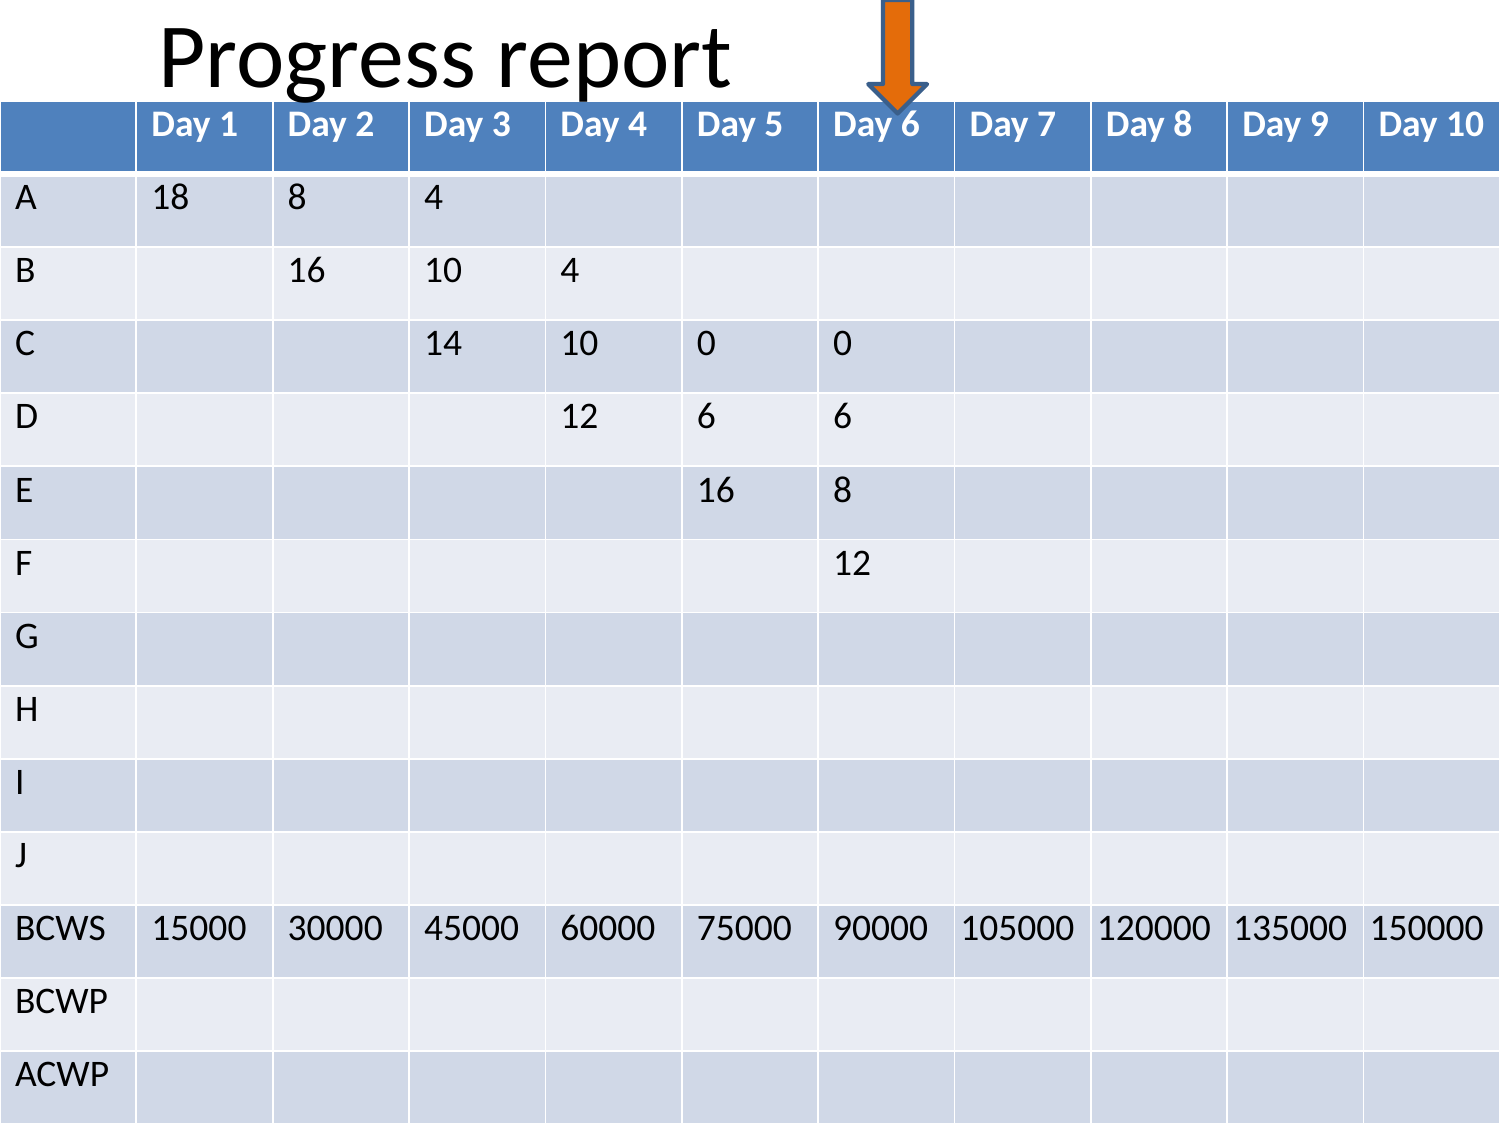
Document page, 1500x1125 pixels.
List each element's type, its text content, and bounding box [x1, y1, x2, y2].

table_cell [274, 833, 408, 904]
table_cell 8 [819, 467, 954, 539]
table_cell [955, 760, 1090, 831]
table_cell [1092, 613, 1226, 685]
table_cell [1228, 540, 1363, 612]
table_cell C [1, 321, 135, 392]
table_cell [1092, 540, 1226, 612]
table_cell [410, 467, 545, 539]
table_cell [1092, 394, 1226, 465]
table_cell [274, 687, 408, 758]
table_cell [137, 394, 272, 465]
table_cell 16 [683, 467, 817, 539]
table_cell [955, 687, 1090, 758]
table_cell [1092, 177, 1226, 246]
table_cell [1228, 1052, 1363, 1123]
table_cell 10 [410, 248, 545, 319]
table_cell 18 [137, 177, 272, 246]
table_cell [274, 321, 408, 392]
table_cell [546, 1052, 681, 1123]
table_cell F [1, 540, 135, 612]
table_cell [955, 467, 1090, 539]
table_cell [1092, 248, 1226, 319]
table_cell [546, 467, 681, 539]
table_cell [683, 760, 817, 831]
table_cell 8 [274, 177, 408, 246]
table_cell [955, 394, 1090, 465]
table_cell [137, 321, 272, 392]
table_cell [410, 687, 545, 758]
table_cell B [1, 248, 135, 319]
table_cell [546, 760, 681, 831]
table_cell [546, 833, 681, 904]
table_cell [955, 833, 1090, 904]
table_cell [546, 687, 681, 758]
table_cell 30000 [274, 906, 408, 977]
table_cell [274, 394, 408, 465]
table_cell [1228, 394, 1363, 465]
table_cell [1364, 687, 1499, 758]
table_cell [274, 760, 408, 831]
table_header Day 2 [274, 103, 408, 171]
table_cell [274, 1052, 408, 1123]
table_cell [137, 540, 272, 612]
table_cell BCWS [1, 906, 135, 977]
table_cell 15000 [137, 906, 272, 977]
table_cell [1228, 687, 1363, 758]
table_cell 12 [819, 540, 954, 612]
table_cell [955, 177, 1090, 246]
table_cell E [1, 467, 135, 539]
table_cell [1364, 177, 1499, 246]
table_cell [137, 467, 272, 539]
table_cell [1228, 760, 1363, 831]
table_cell [1228, 467, 1363, 539]
table_cell [274, 467, 408, 539]
table_cell [546, 613, 681, 685]
table_header Day 5 [683, 103, 817, 171]
table_cell [955, 613, 1090, 685]
table_cell ACWP [1, 1052, 135, 1123]
table_cell [683, 1052, 817, 1123]
table_cell [1092, 760, 1226, 831]
table_cell BCWP [1, 979, 135, 1050]
table_cell H [1, 687, 135, 758]
table_cell [1228, 979, 1363, 1050]
table_cell 75000 [683, 906, 817, 977]
table_cell [1092, 467, 1226, 539]
table_cell [1364, 394, 1499, 465]
table_cell D [1, 394, 135, 465]
table_cell 0 [683, 321, 817, 392]
table_cell [683, 979, 817, 1050]
table_cell [410, 540, 545, 612]
table_cell [819, 979, 954, 1050]
table_cell [410, 394, 545, 465]
table_cell [410, 760, 545, 831]
table_cell 105000 [955, 906, 1090, 977]
table_cell [819, 248, 954, 319]
table_cell [1364, 979, 1499, 1050]
table_cell [274, 613, 408, 685]
table_cell [1364, 467, 1499, 539]
table_cell [683, 540, 817, 612]
table_cell 0 [819, 321, 954, 392]
table_cell [274, 540, 408, 612]
table_cell [1364, 540, 1499, 612]
table_cell G [1, 613, 135, 685]
table_cell 4 [410, 177, 545, 246]
table_cell 16 [274, 248, 408, 319]
table_cell 12 [546, 394, 681, 465]
table_cell [546, 177, 681, 246]
table_cell [1228, 613, 1363, 685]
table_cell 14 [410, 321, 545, 392]
table_cell [1364, 321, 1499, 392]
table_cell [819, 1052, 954, 1123]
table_cell [683, 687, 817, 758]
table_cell [1092, 687, 1226, 758]
table_cell [1364, 833, 1499, 904]
table_cell [410, 1052, 545, 1123]
table_cell [955, 979, 1090, 1050]
table_cell [819, 687, 954, 758]
table_cell [683, 177, 817, 246]
table_header [1, 103, 135, 171]
table_cell [274, 979, 408, 1050]
table_header Day 1 [137, 103, 272, 171]
table_header Day 9 [1228, 102, 1363, 171]
table_cell 6 [683, 394, 817, 465]
table_cell J [1, 833, 135, 904]
table_cell [683, 248, 817, 319]
table_cell [1228, 321, 1363, 392]
table_cell 150000 [1364, 906, 1499, 977]
table_cell I [1, 760, 135, 831]
table_cell [1364, 613, 1499, 685]
table_cell [1228, 833, 1363, 904]
table_cell [819, 613, 954, 685]
table_cell [955, 540, 1090, 612]
table_cell [1364, 1052, 1499, 1123]
table_cell 10 [546, 321, 681, 392]
table_cell 4 [546, 248, 681, 319]
table_cell [410, 979, 545, 1050]
table_cell 6 [819, 394, 954, 465]
table_cell 120000 [1092, 906, 1226, 977]
table_cell [410, 613, 545, 685]
table_cell [1092, 833, 1226, 904]
table_cell [1092, 321, 1226, 392]
table_cell [546, 540, 681, 612]
table_cell [137, 1052, 272, 1123]
table_header Day 6 [819, 102, 954, 171]
table_cell [955, 321, 1090, 392]
table_header Day 3 [410, 103, 545, 171]
table_cell [1228, 248, 1363, 319]
title Progress report [0, 0, 883, 103]
table_cell [137, 687, 272, 758]
table_cell [137, 979, 272, 1050]
table_cell 90000 [819, 906, 954, 977]
table_cell [683, 833, 817, 904]
table_cell [1228, 177, 1363, 246]
text_box [866, 0, 930, 116]
table_cell [819, 833, 954, 904]
table_cell [410, 833, 545, 904]
table_header Day 4 [546, 103, 681, 171]
table_cell [1092, 979, 1226, 1050]
table_cell [137, 833, 272, 904]
table_cell [137, 760, 272, 831]
table_cell [819, 177, 954, 246]
table_cell [683, 613, 817, 685]
table_cell A [1, 177, 135, 246]
table_header Day 8 [1092, 102, 1226, 171]
table_cell [819, 760, 954, 831]
table_cell [955, 1052, 1090, 1123]
table_cell [955, 248, 1090, 319]
table_cell [1364, 248, 1499, 319]
table_cell 60000 [546, 906, 681, 977]
table_cell 135000 [1228, 906, 1363, 977]
table_cell [1092, 1052, 1226, 1123]
table_cell [137, 613, 272, 685]
table_cell [1364, 760, 1499, 831]
table_cell [137, 248, 272, 319]
table_header Day 10 [1364, 102, 1499, 171]
table_header Day 7 [955, 102, 1090, 171]
table_cell [546, 979, 681, 1050]
table_cell 45000 [410, 906, 545, 977]
